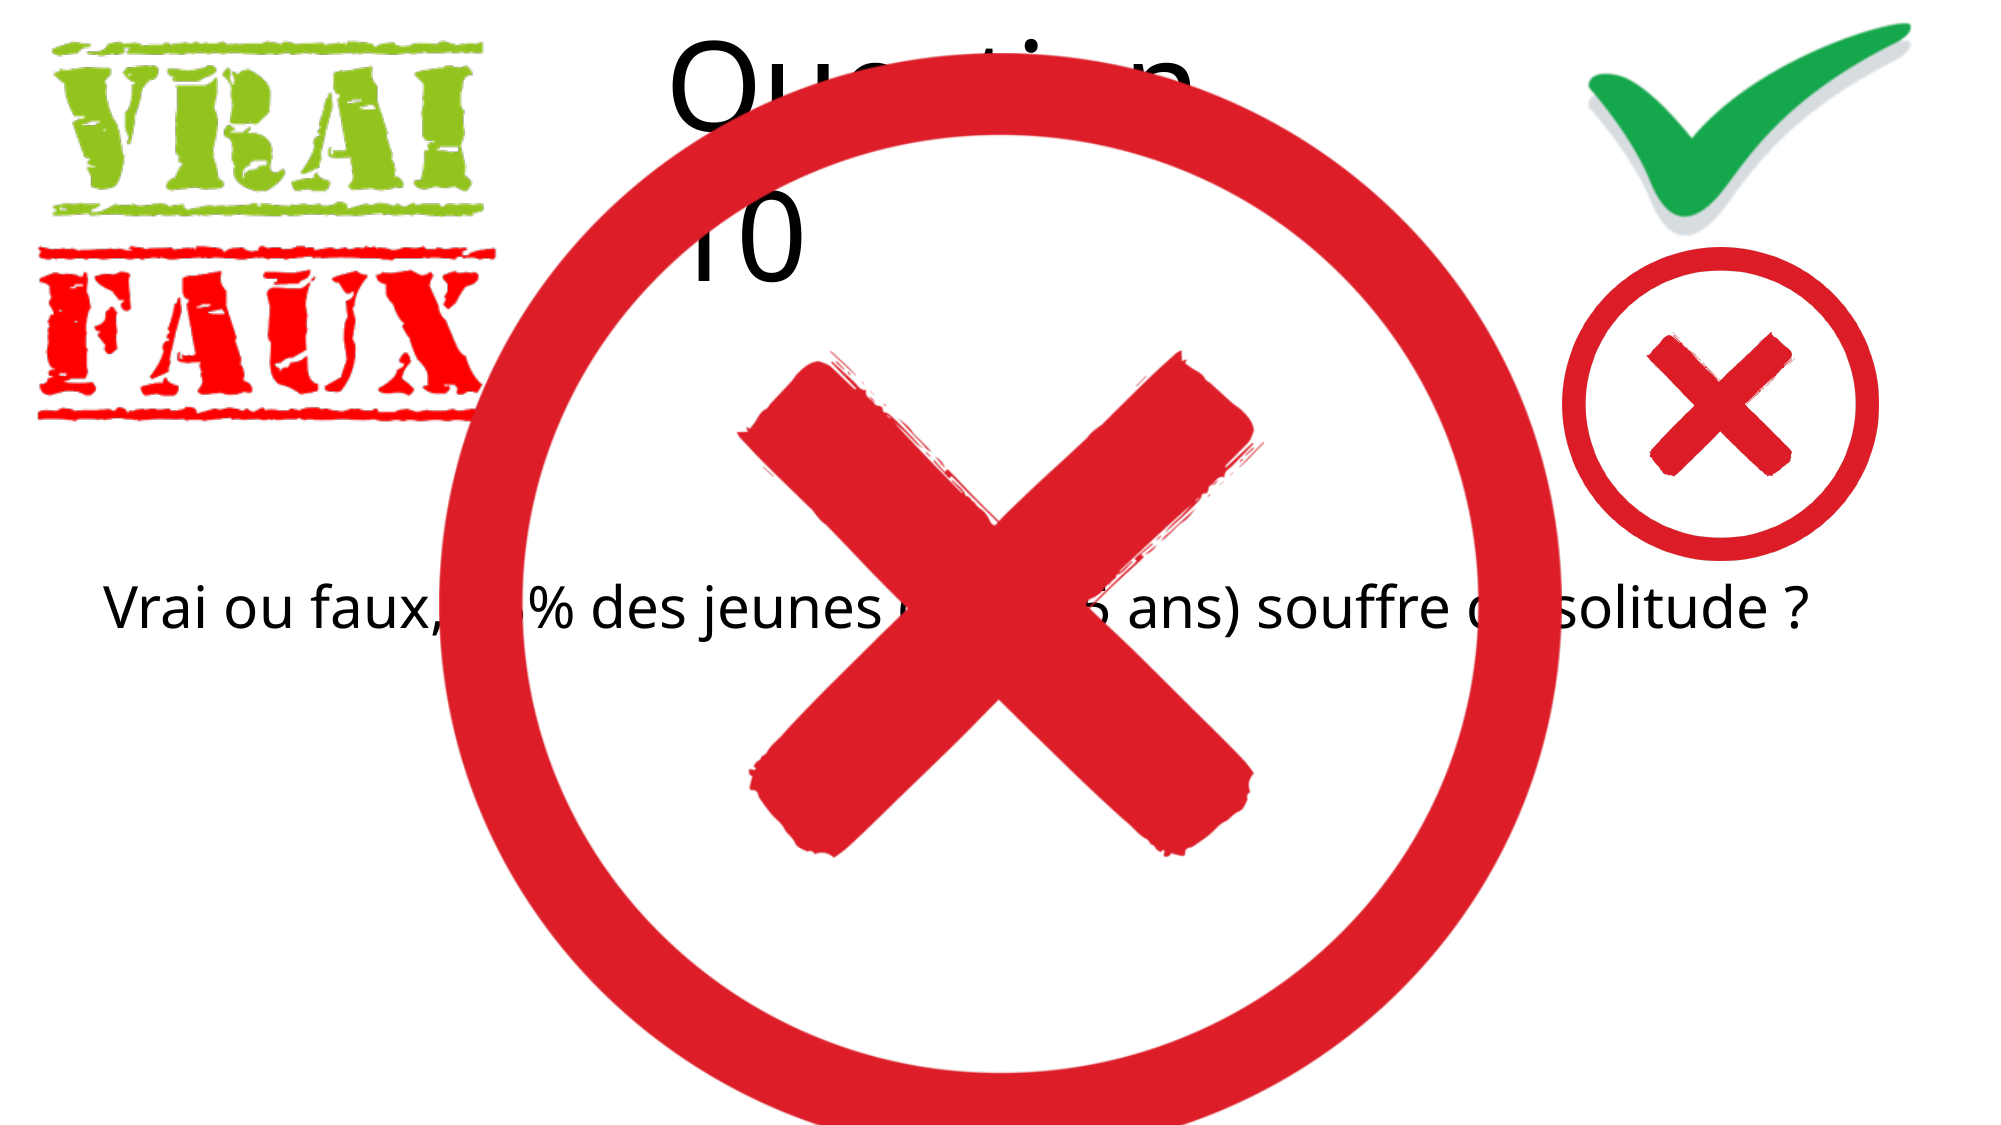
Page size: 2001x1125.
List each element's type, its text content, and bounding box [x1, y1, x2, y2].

text_box Vrai ou faux, 75% des jeunes (16 à 25 ans) souffre de solitude ? [1562, 562, 1914, 648]
text_box Question 10 [650, 0, 1353, 53]
text_box Vrai ou faux, 75% des jeunes (16 à 25 ans) souffre de solitude ? [88, 562, 438, 648]
picture [31, 0, 1956, 1125]
